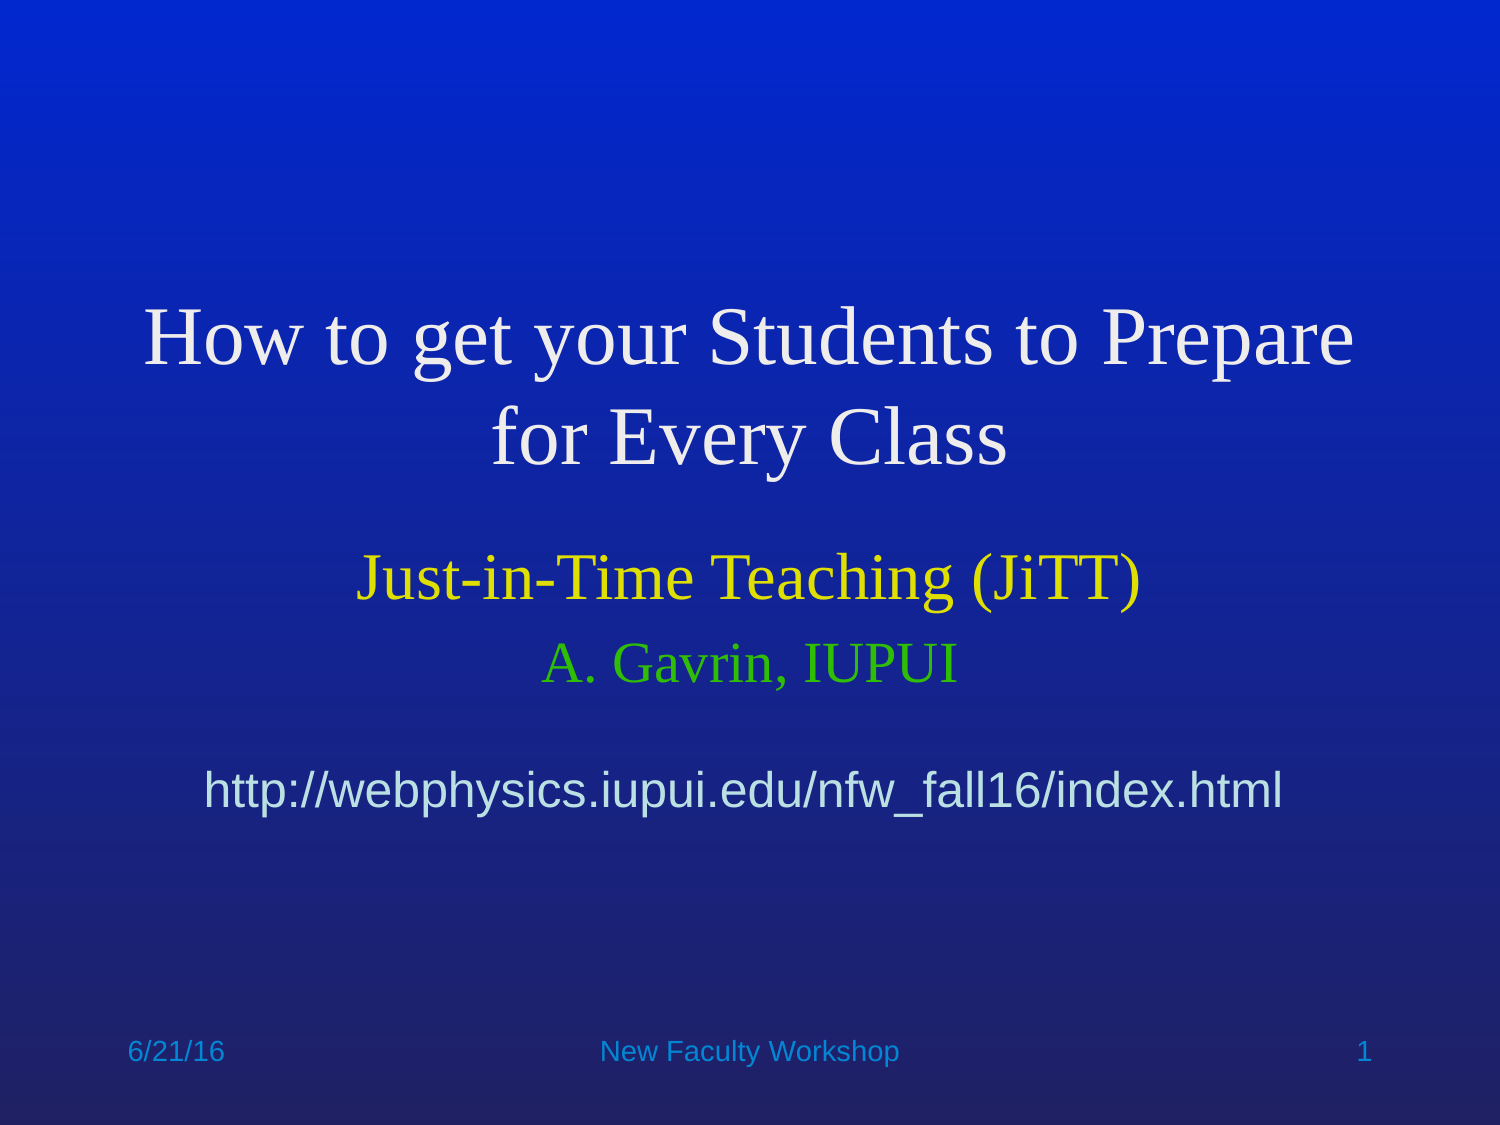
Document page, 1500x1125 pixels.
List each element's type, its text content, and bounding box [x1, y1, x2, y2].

text_box http://webphysics.iupui.edu/nfw_fall16/index.html [112, 749, 1375, 825]
title How to get your Students to Prepare for Every Class [112, 275, 1388, 488]
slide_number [112, 1025, 425, 1100]
footer New Faculty Workshop [512, 1025, 988, 1100]
subtitle Just-in-Time Teaching (JiTT) A. Gavrin, IUPUI [225, 525, 1275, 749]
